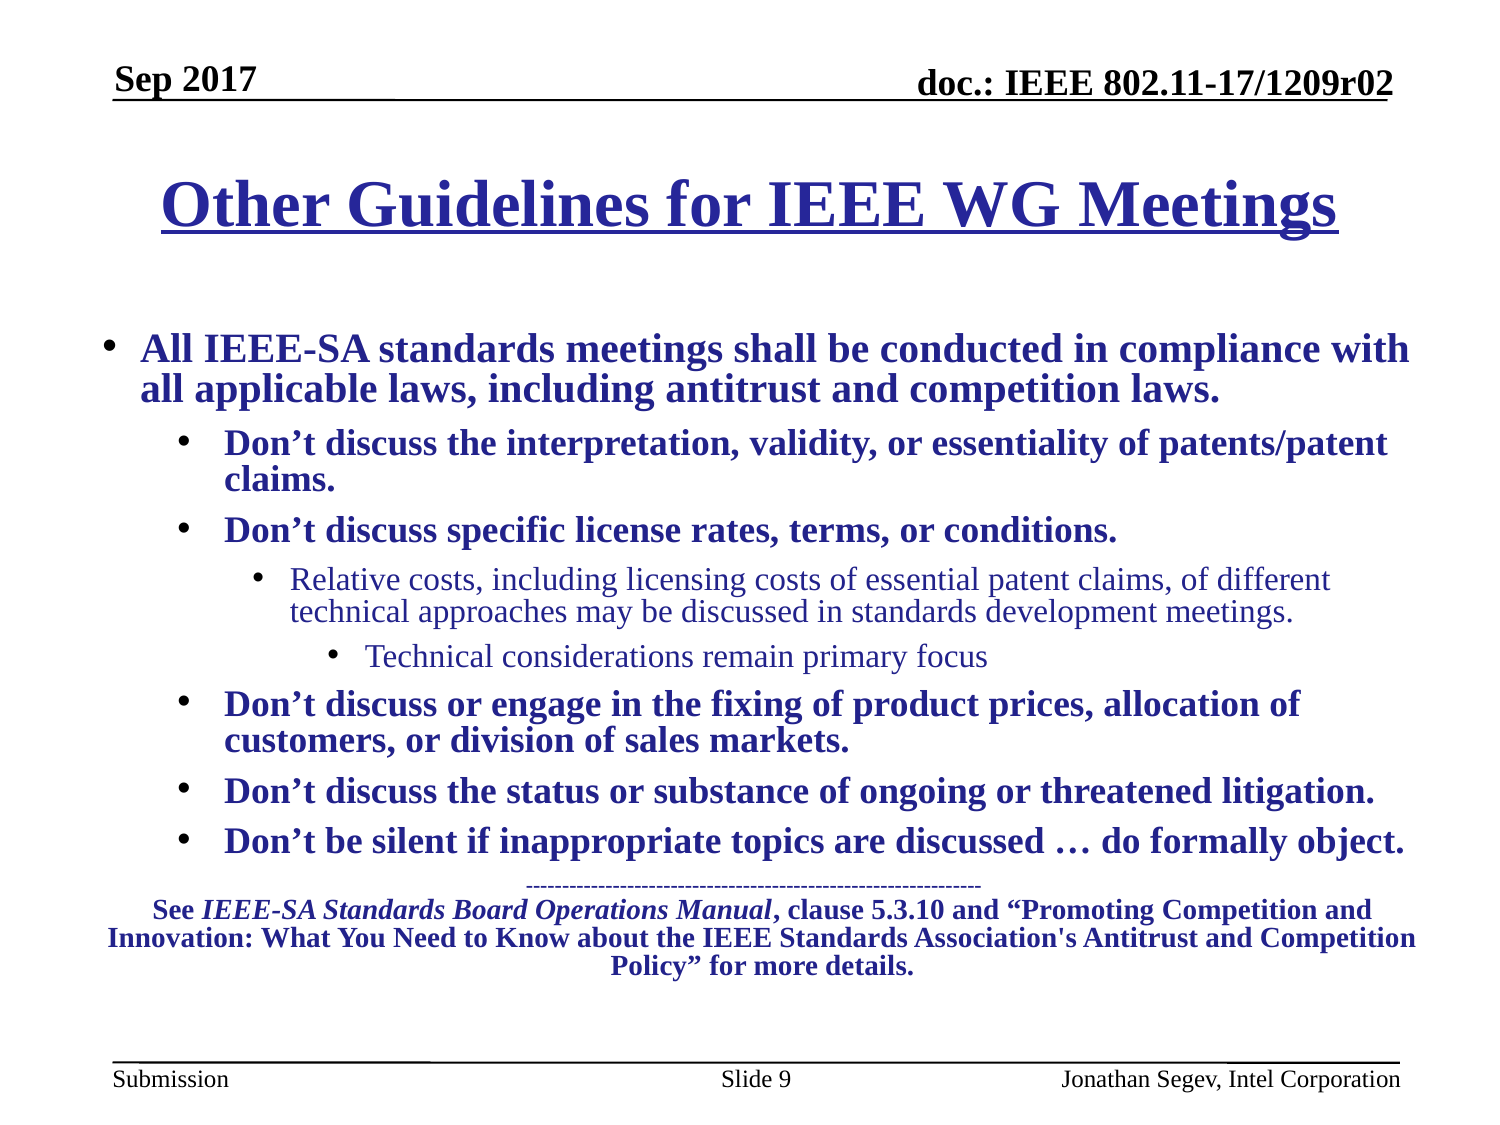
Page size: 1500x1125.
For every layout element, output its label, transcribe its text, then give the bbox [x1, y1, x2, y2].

slide_number Slide 9 [712, 1061, 800, 1123]
text_box All IEEE-SA standards meetings shall be conducted in compliance with all applicable laws, including antitrust and competition laws. Don’t discuss the interpretation, validity, or essentiality of patents/patent claims. Don’t discuss specific license rates, terms, or conditions. Relative costs, including licensing costs of essential patent claims, of different technical approaches may be discussed in standards development meetings. Technical considerations remain primary focus Don’t discuss or engage in the fixing of product prices, allocation of customers, or division of sales markets. Don’t discuss the status or substance of ongoing or threatened litigation. Don’t be silent if inappropriate topics are discussed … do formally object. --------------------------------------------------------------- See IEEE-SA Standards Board Operations Manual, clause 5.3.10 and “Promoting Competition and Innovation: What You Need to Know about the IEEE Standards Association's Antitrust and Competition Policy” for more details. [87, 287, 1438, 1050]
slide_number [114, 54, 423, 100]
footer Jonathan Segev, Intel Corporation [878, 1061, 1402, 1093]
title Other Guidelines for IEEE WG Meetings [112, 112, 1388, 287]
